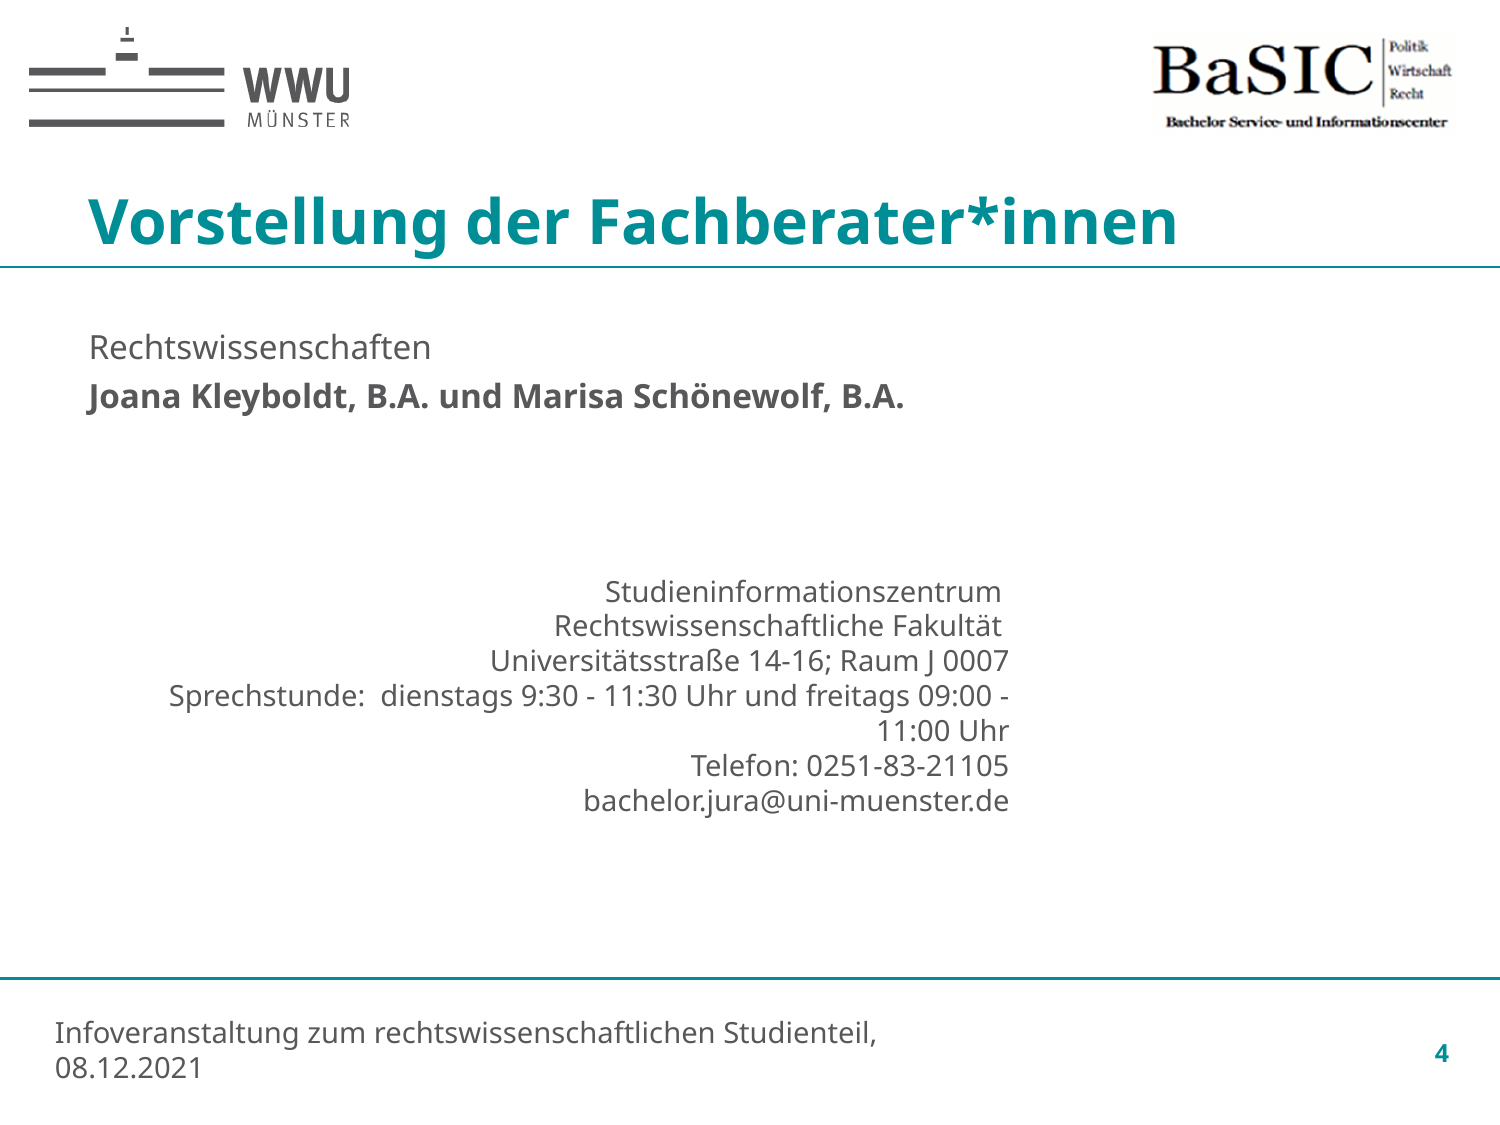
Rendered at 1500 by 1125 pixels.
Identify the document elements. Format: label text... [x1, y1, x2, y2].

text_box Vorstellung der Fachberater*innen [88, 181, 1411, 266]
list Rechtswissenschaften Joana Kleyboldt, B.A. und Marisa Schönewolf, B.A. Studieninformationszentrum Rechtswissenschaftliche Fakultät Universitätsstraße 14-16; Raum J 0007 Sprechstunde: dienstags 9:30 - 11:30 Uhr und freitags 09:00 - 11:00 Uhr Telefon: 0251-83-21105 bachelor.jura@uni-muenster.de [88, 326, 1010, 911]
slide_number 4 [1367, 1012, 1456, 1072]
picture [29, 27, 349, 127]
picture [1152, 33, 1456, 135]
